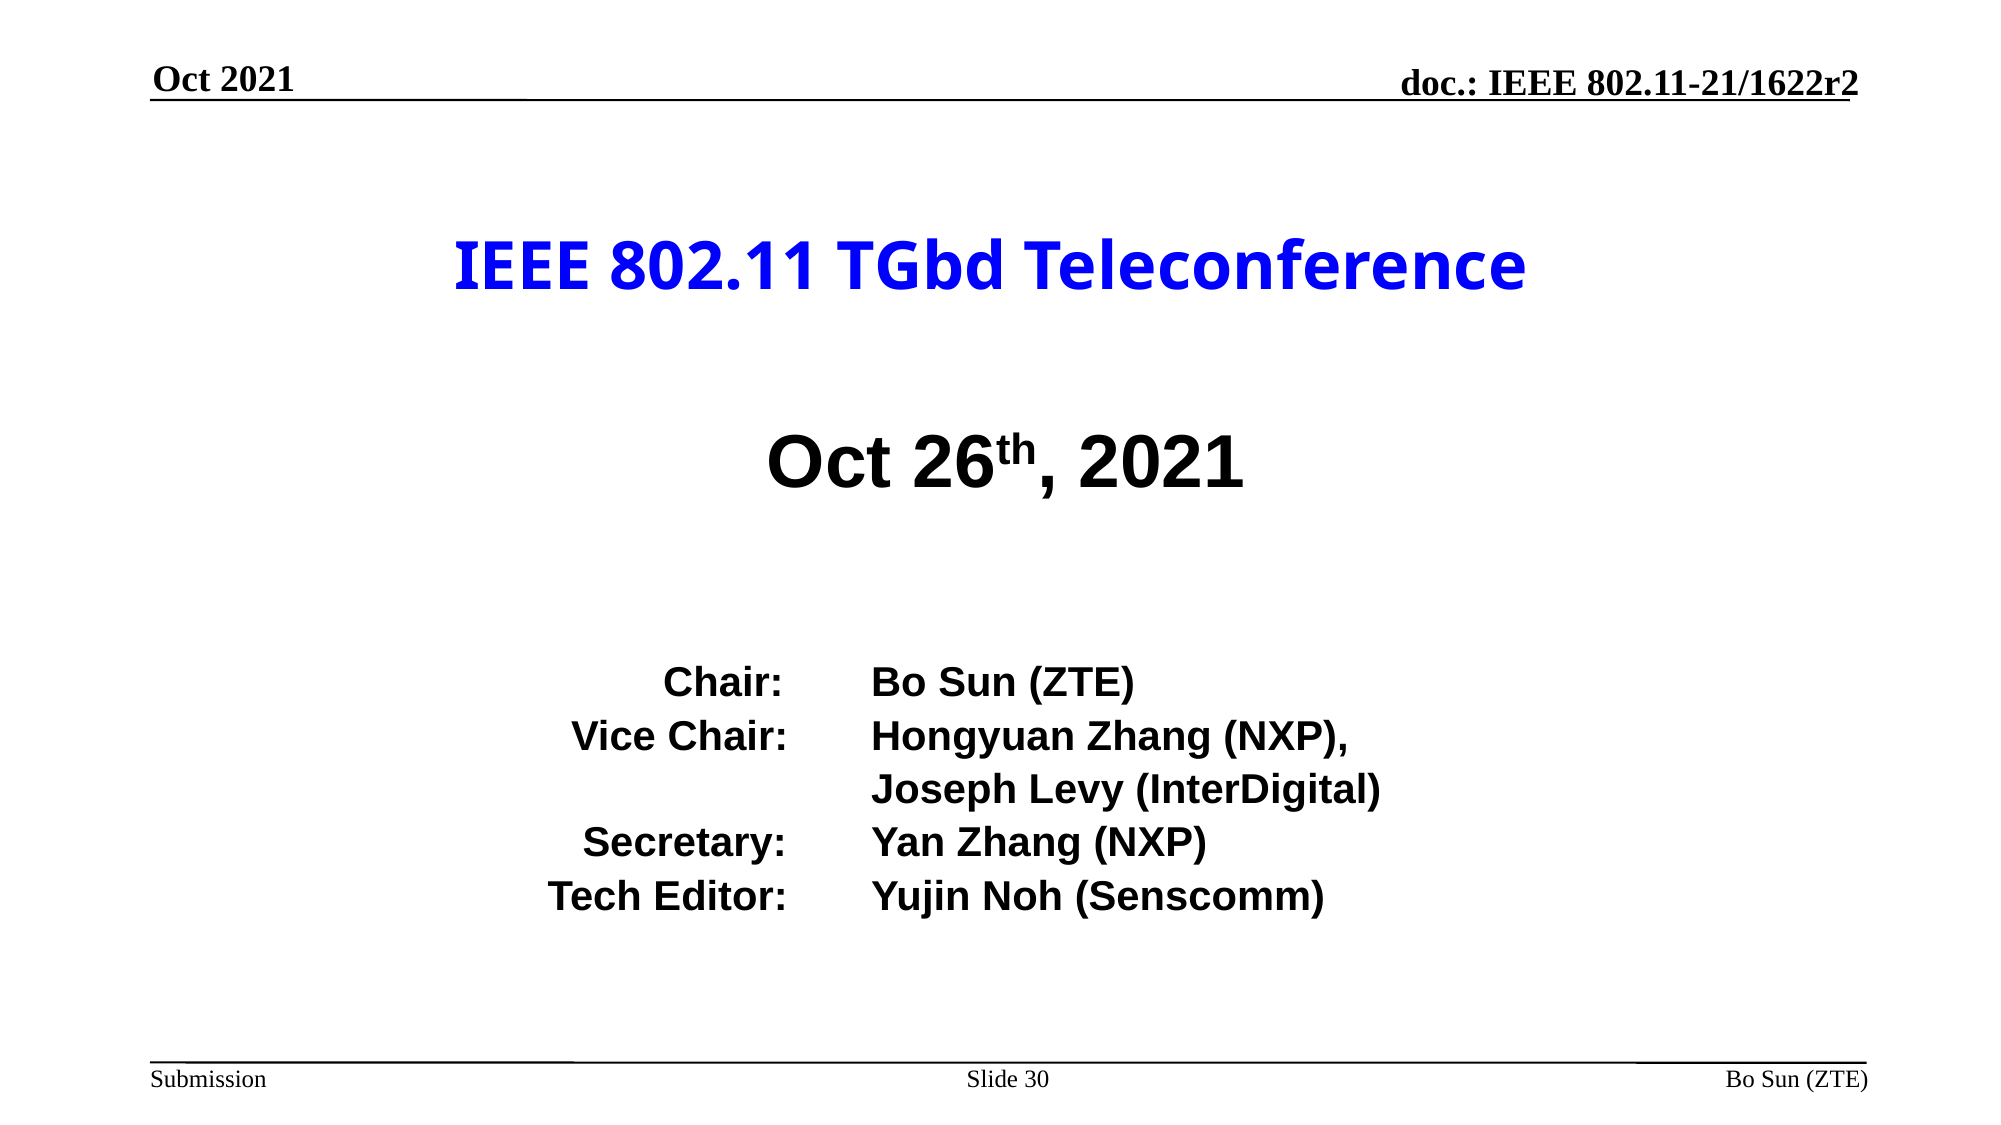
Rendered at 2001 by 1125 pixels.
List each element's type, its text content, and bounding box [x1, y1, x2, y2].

footer Bo Sun (ZTE) [1171, 1061, 1869, 1093]
text_box Oct 26th, 2021 Chair: Bo Sun (ZTE) Vice Chair: Hongyuan Zhang (NXP), Joseph Levy (InterDigital) Secretary: Yan Zhang (NXP) Tech Editor: Yujin Noh (Senscomm) [200, 349, 1813, 1027]
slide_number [152, 54, 563, 100]
slide_number Slide 30 [949, 1061, 1067, 1123]
title IEEE 802.11 TGbd Teleconference [287, 112, 1695, 349]
